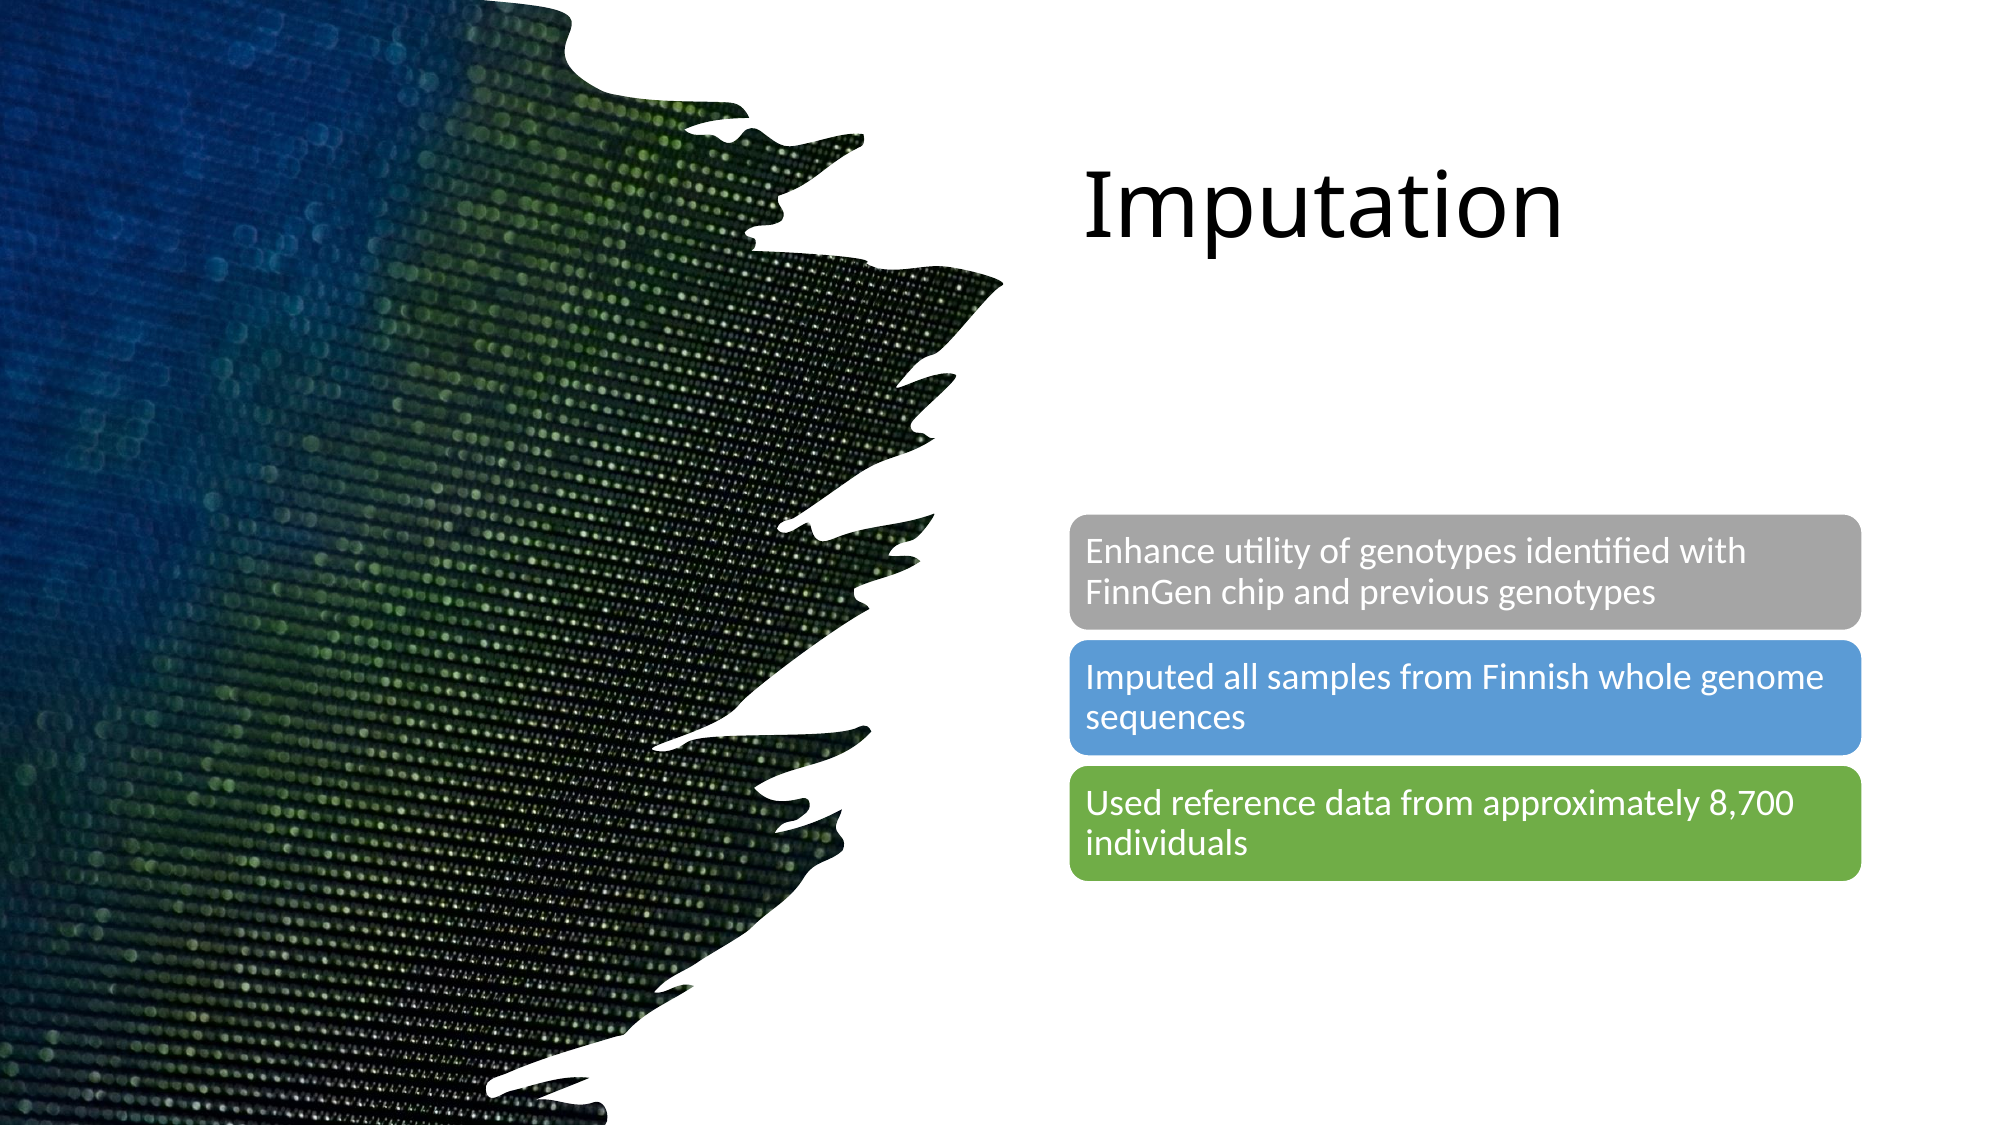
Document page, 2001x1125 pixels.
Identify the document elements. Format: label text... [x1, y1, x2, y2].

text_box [1068, 513, 1863, 883]
title Imputation [1068, 59, 1863, 357]
text_box [1004, 0, 2000, 1125]
picture [0, 0, 1004, 1125]
